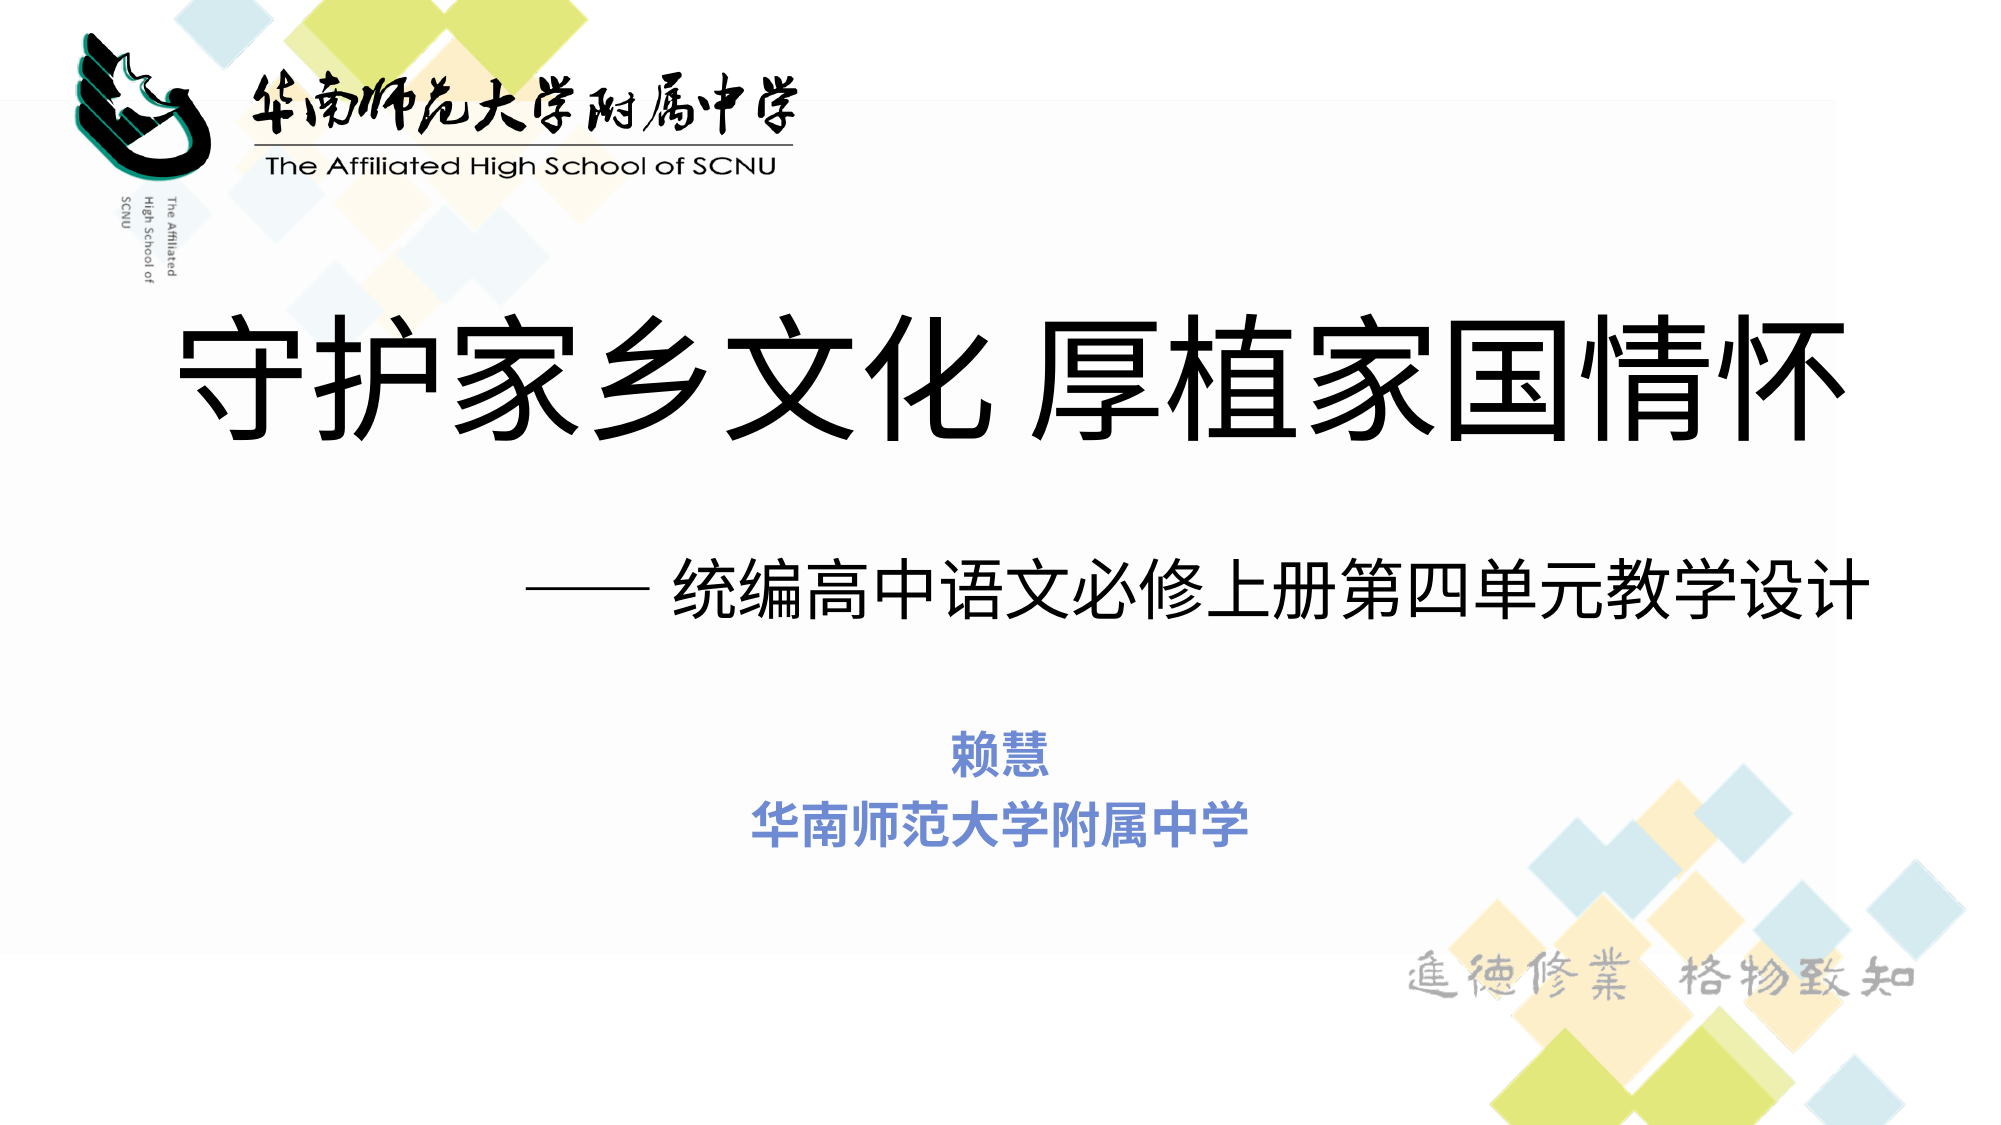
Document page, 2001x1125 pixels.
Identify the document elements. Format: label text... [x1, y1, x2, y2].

subtitle 赖慧 华南师范大学附属中学 [249, 715, 1751, 988]
title 守护家乡文化 厚植家国情怀 ——统编高中语文必修上册第四单元教学设计 [137, 243, 1888, 636]
picture [0, 0, 2000, 1125]
